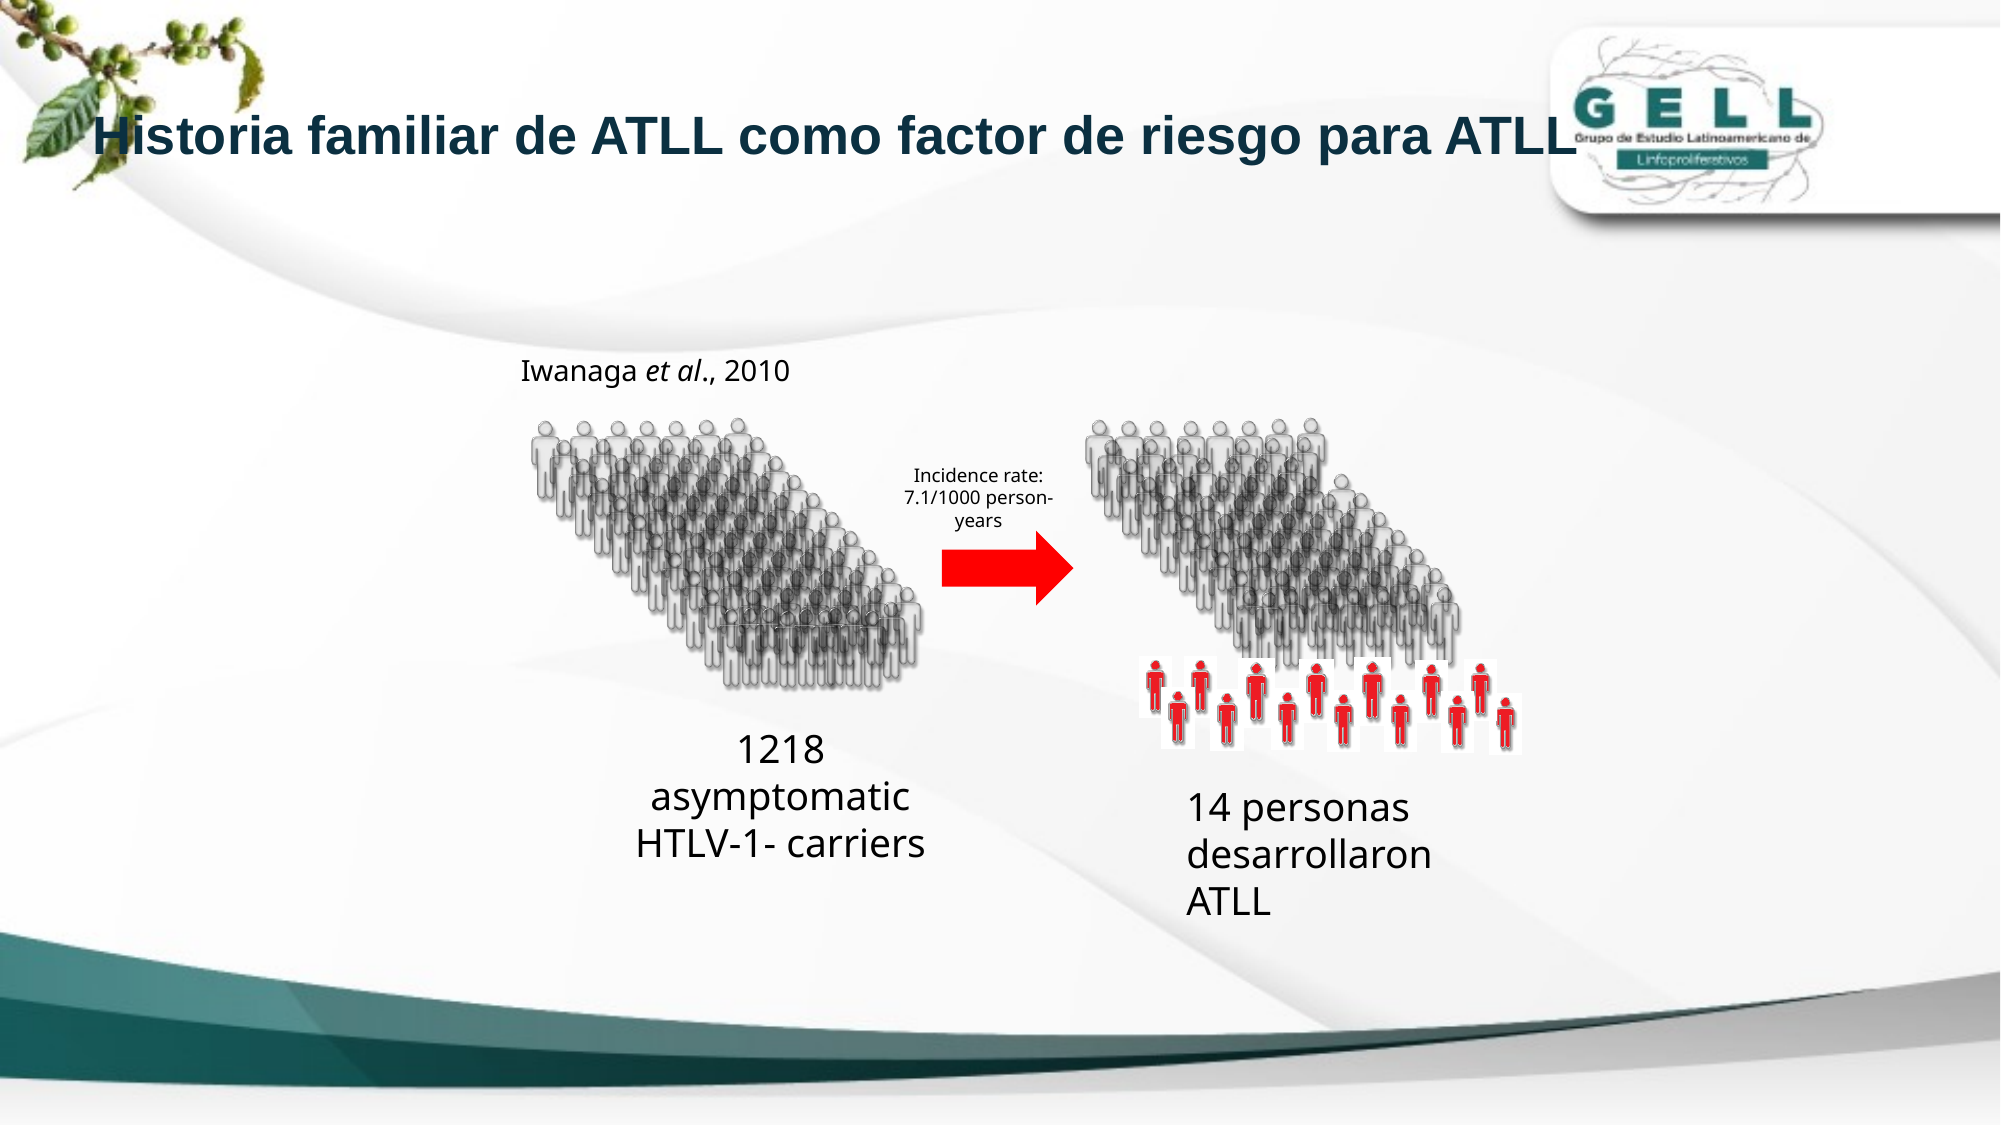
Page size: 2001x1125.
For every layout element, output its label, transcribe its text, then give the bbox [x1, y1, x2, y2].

text_box 14 personas desarrollaron ATLL [1171, 775, 1514, 931]
text_box Iwanaga et al., 2010 [506, 348, 1477, 395]
picture [0, 0, 2001, 1125]
text_box Historia familiar de ATLL como factor de riesgo para ATLL [77, 100, 1938, 211]
text_box 1218 asymptomatic HTLV-1- carriers [590, 717, 970, 873]
text_box Incidence rate: 7.1/1000 person-years [875, 456, 1082, 539]
text_box [941, 539, 1074, 606]
